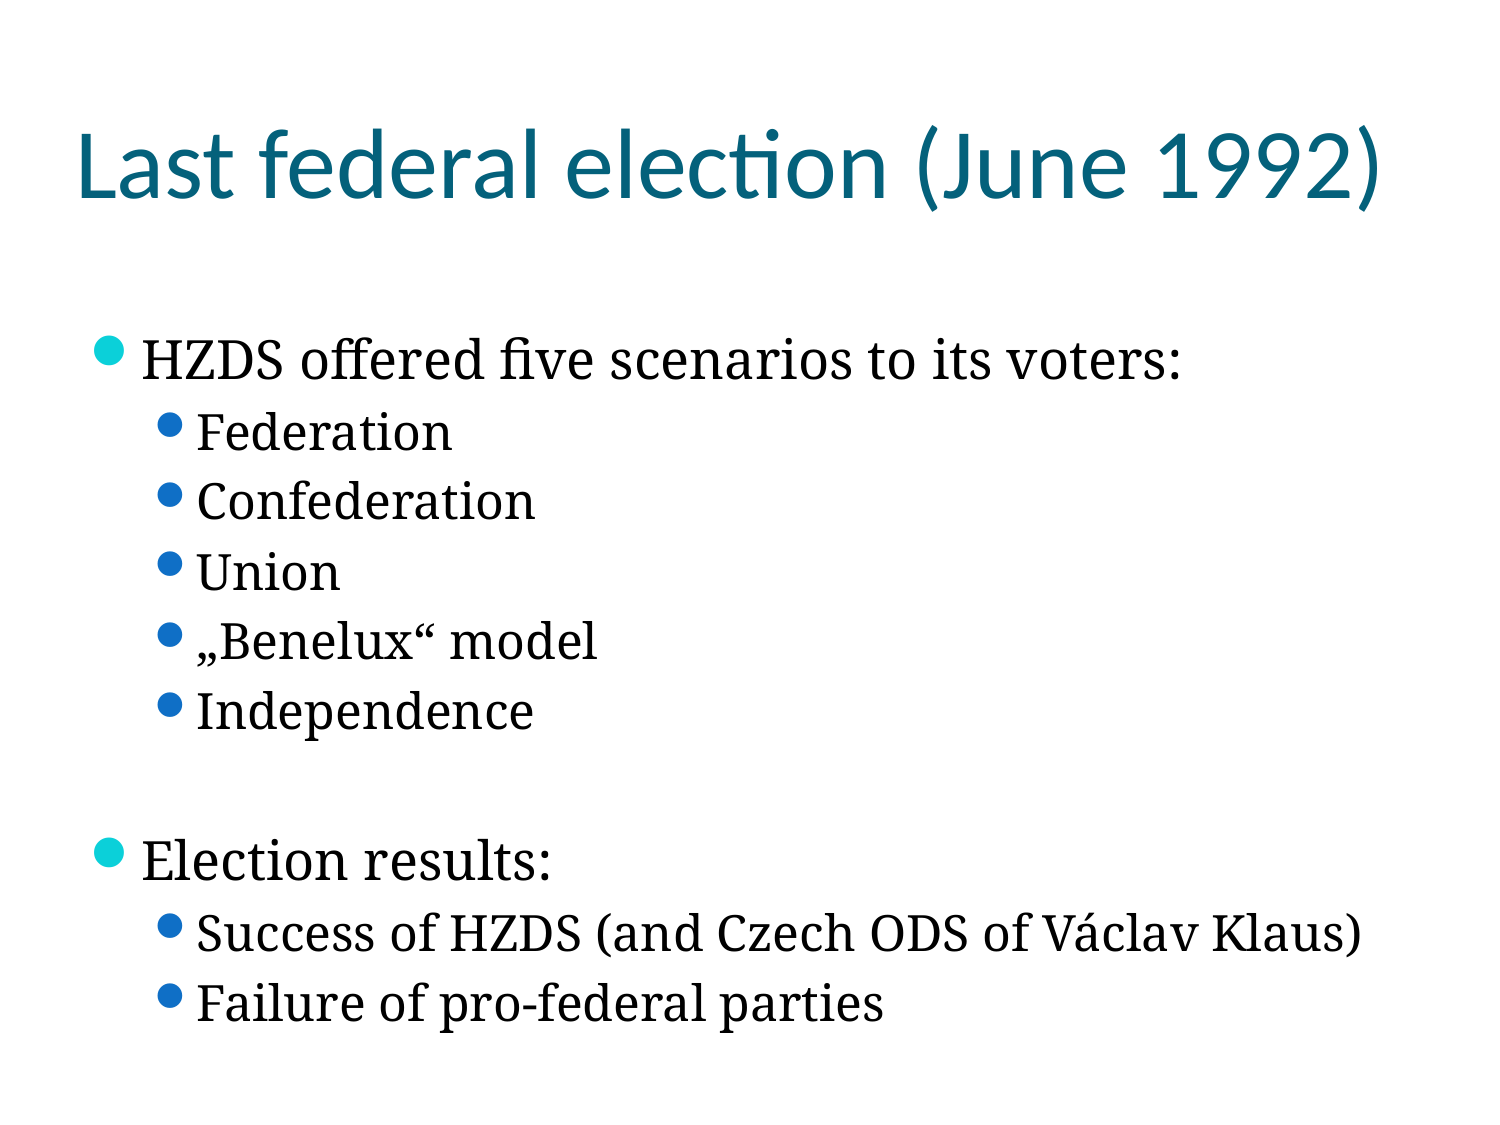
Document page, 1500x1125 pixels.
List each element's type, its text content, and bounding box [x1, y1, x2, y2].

title Last federal election (June 1992) [75, 30, 1425, 219]
list HZDS offered five scenarios to its voters: Federation Confederation Union „Benelux“ model Independence Election results: Success of HZDS (and Czech ODS of Václav Klaus) Failure of pro-federal parties [75, 317, 1471, 1083]
